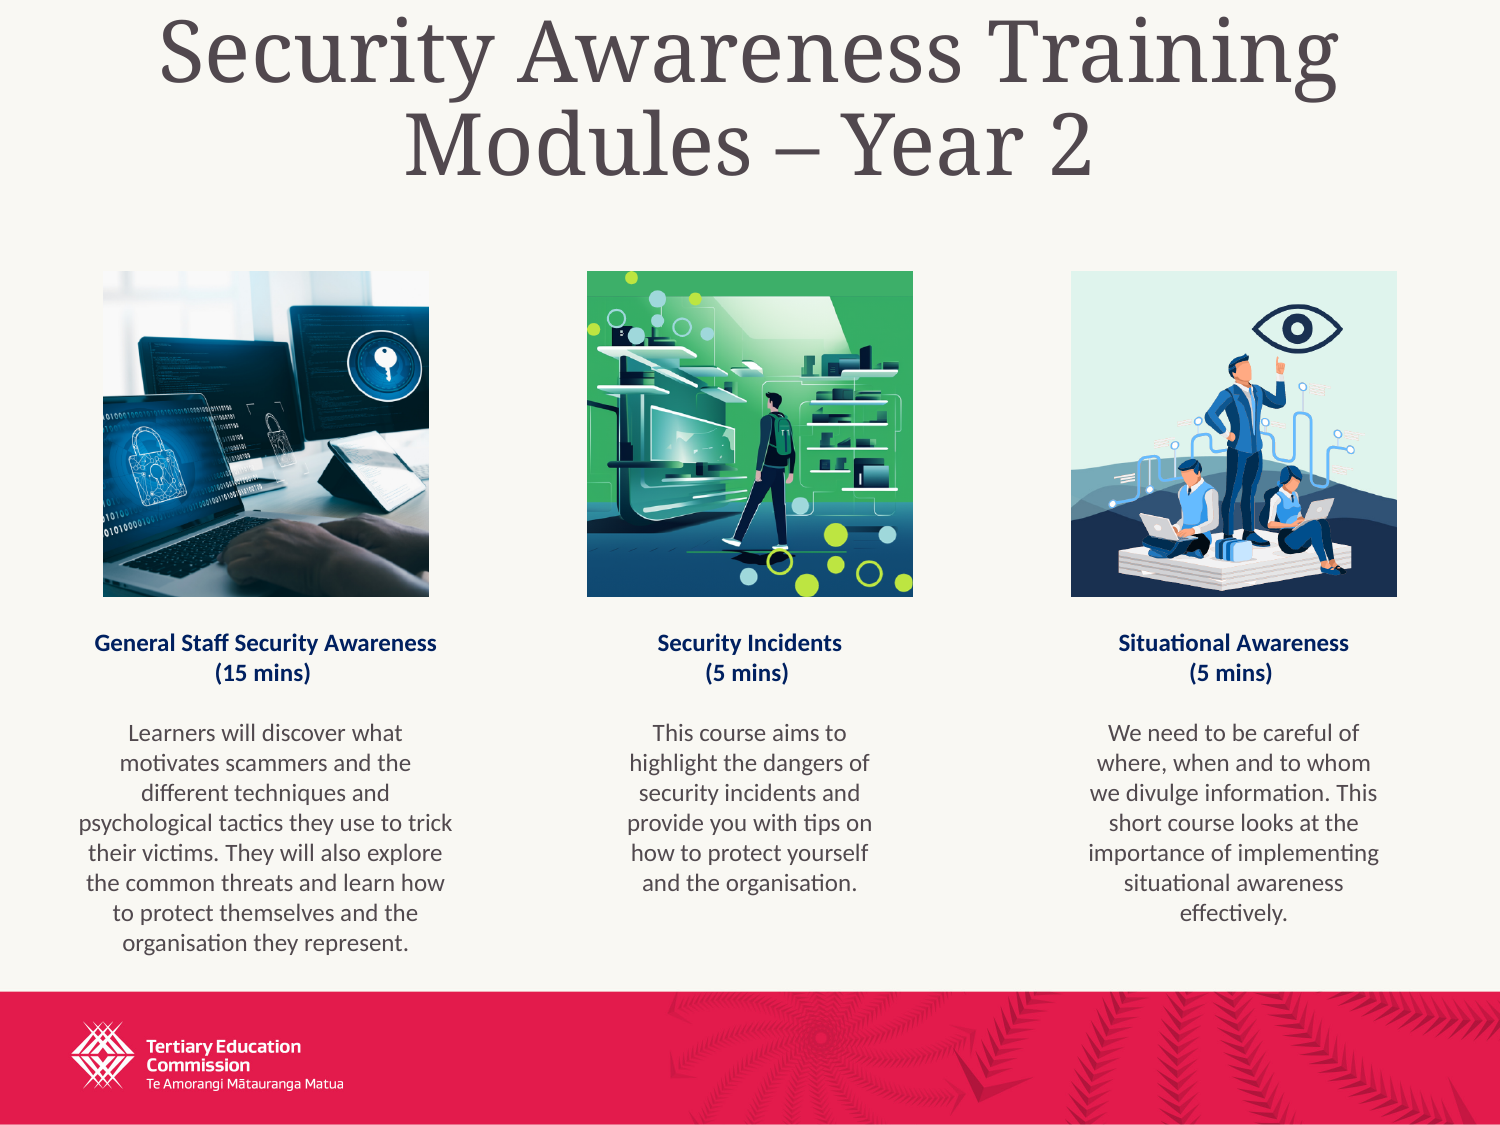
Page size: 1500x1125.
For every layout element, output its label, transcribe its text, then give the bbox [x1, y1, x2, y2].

text_box Situational Awareness (5 mins) We need to be careful of where, when and to whom we divulge information. This short course looks at the importance of implementing situational awareness effectively. [1071, 619, 1397, 934]
picture [0, 0, 1500, 1125]
text_box Security Incidents (5 mins) This course aims to highlight the dangers of security incidents and provide you with tips on how to protect yourself and the organisation. [598, 619, 902, 904]
text_box General Staff Security Awareness (15 mins) Learners will discover what motivates scammers and the different techniques and psychological tactics they use to trick their victims. They will also explore the common threats and learn how to protect themselves and the organisation they represent. [62, 619, 470, 964]
title Security Awareness Training Modules – Year 2 [103, 0, 1397, 202]
